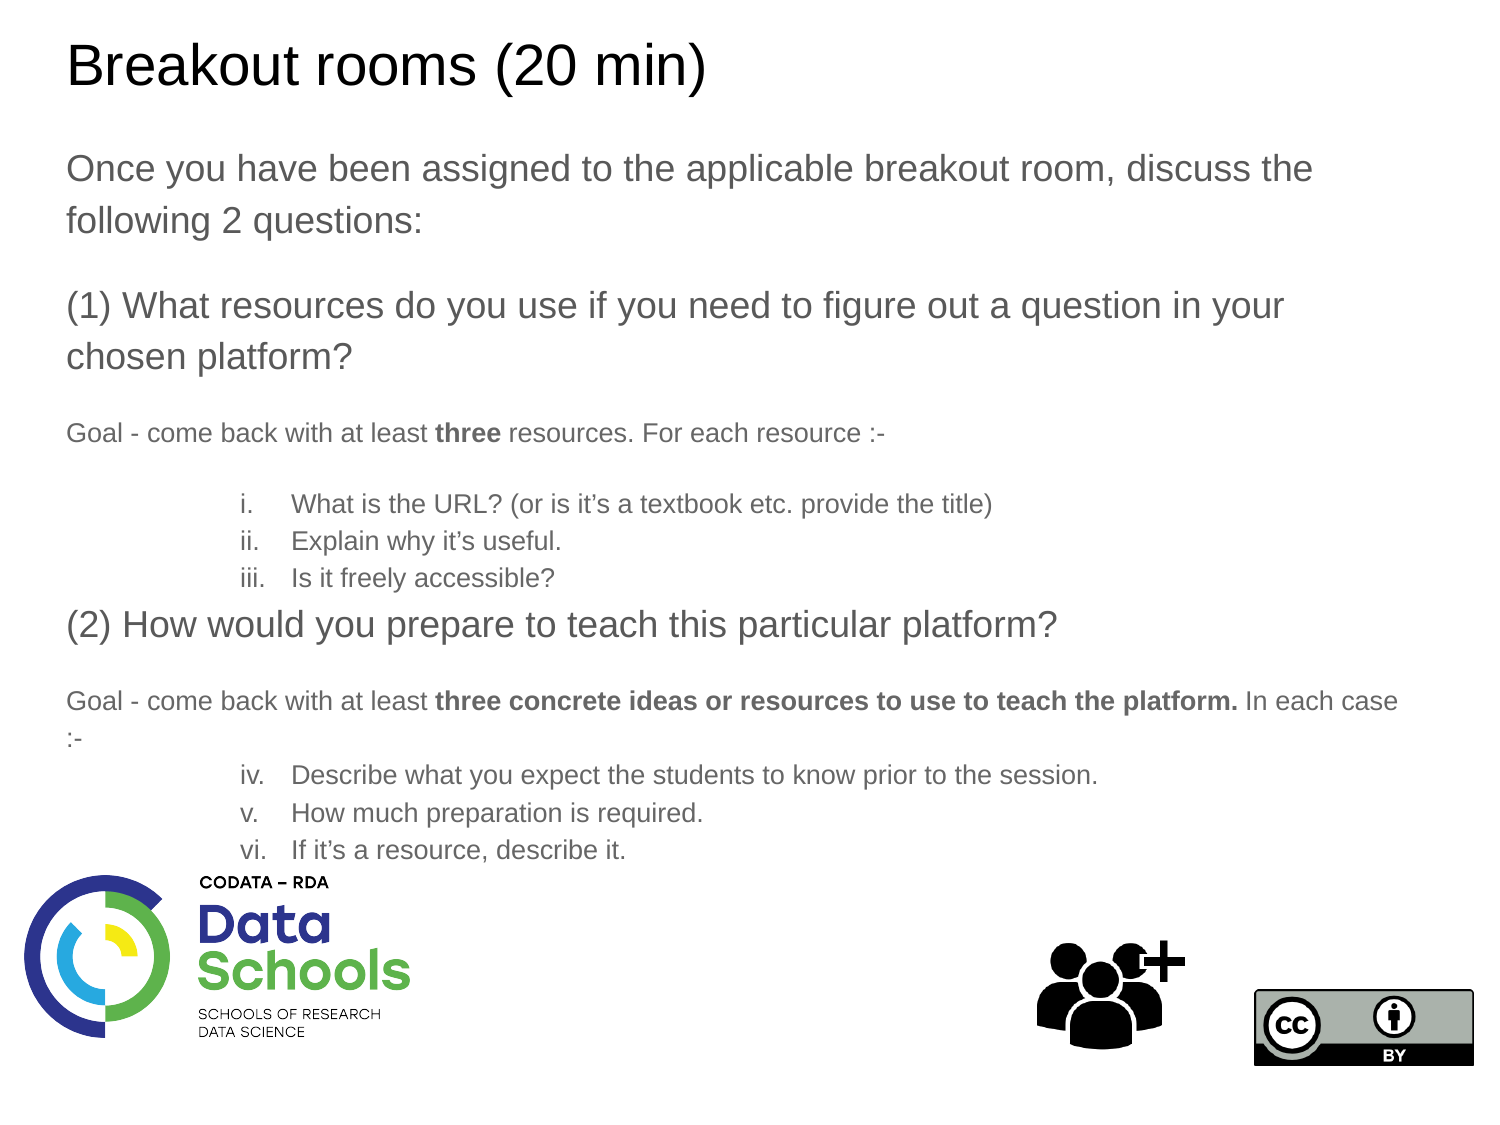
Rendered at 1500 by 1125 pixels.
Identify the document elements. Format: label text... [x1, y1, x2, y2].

title Breakout rooms (20 min) [51, 12, 1449, 138]
picture [24, 875, 411, 1038]
list Once you have been assigned to the applicable breakout room, discuss the following 2 questions: (1) What resources do you use if you need to figure out a question in your chosen platform? Goal - come back with at least three resources. For each resource :- What is the URL? (or is it’s a textbook etc. provide the title) Explain why it’s useful. Is it freely accessible? (2) How would you prepare to teach this particular platform? Goal - come back with at least three concrete ideas or resources to use to teach the platform. In each case :- Describe what you expect the students to know prior to the session. How much preparation is required. If it’s a resource, describe it. NB! Before you start, nominate one person from the group to report back (verbally) later. Please take notes in the shared Google Doc (in Table 1). [51, 122, 1418, 933]
picture [1037, 918, 1185, 1066]
picture [1254, 988, 1474, 1066]
